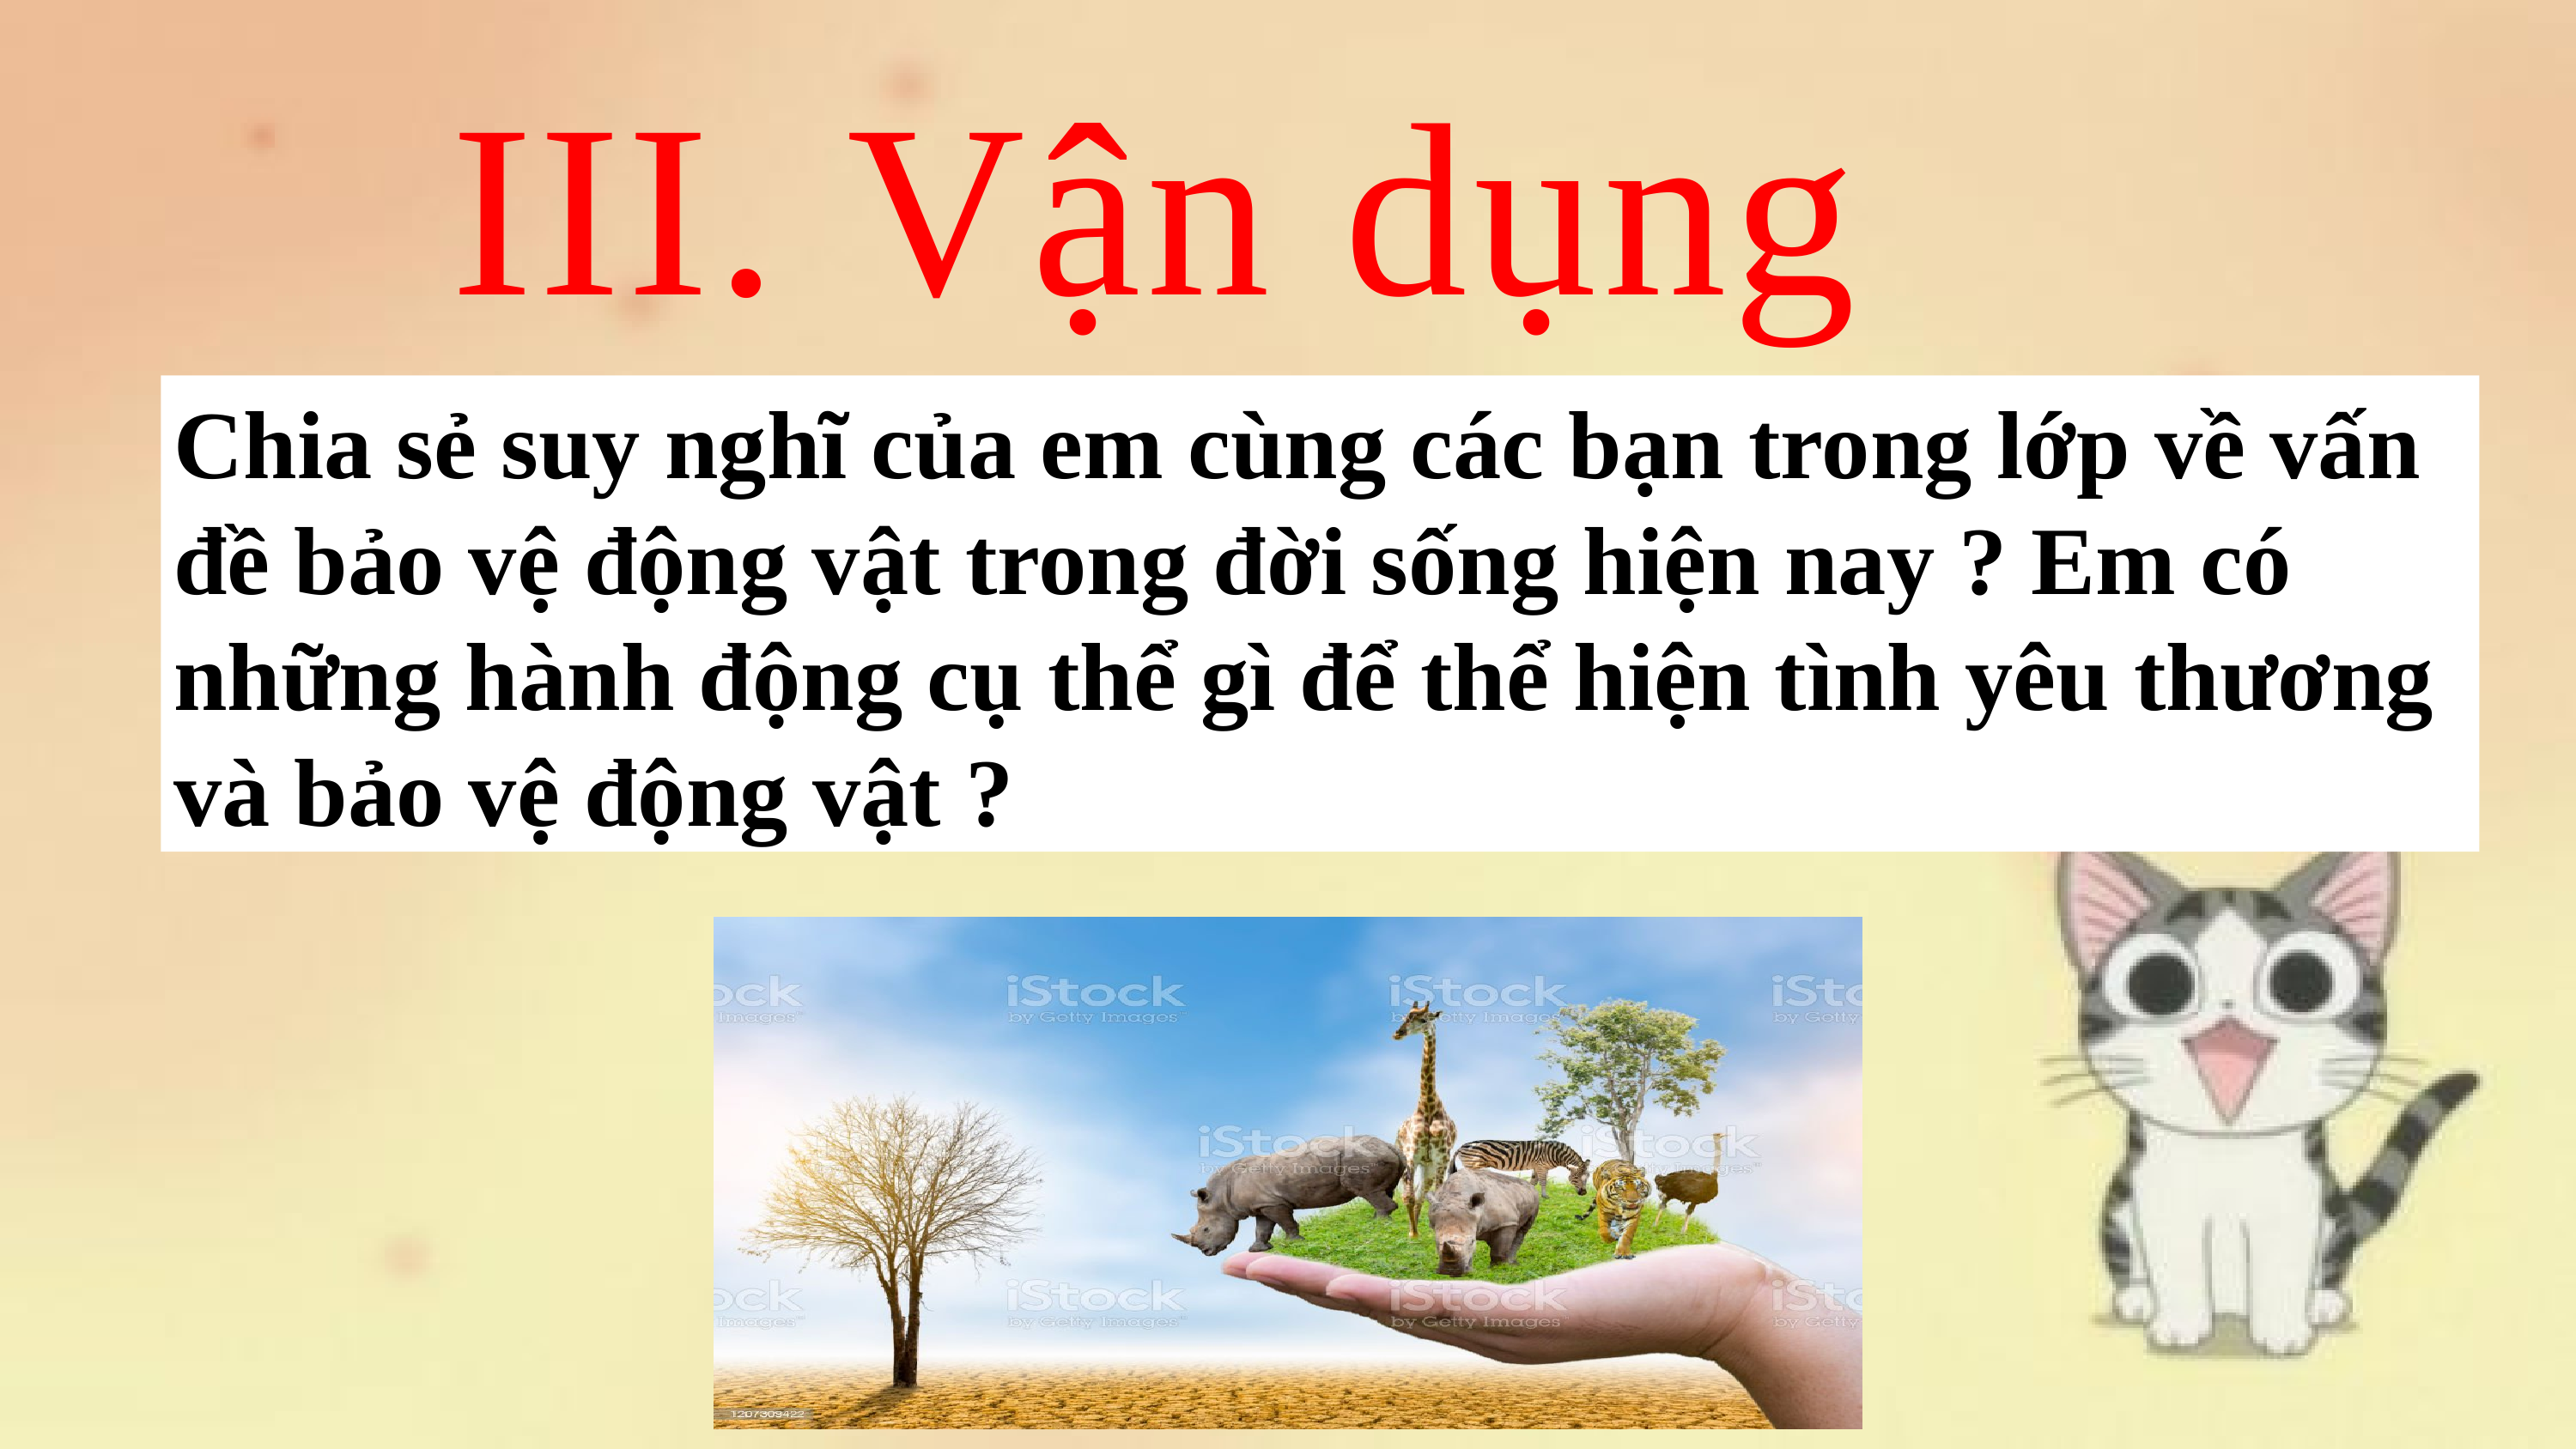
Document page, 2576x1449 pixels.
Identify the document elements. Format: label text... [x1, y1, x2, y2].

text_box III. Vận dụng [451, 48, 2576, 345]
picture [0, 0, 2576, 1449]
text_box Chia sẻ suy nghĩ của em cùng các bạn trong lớp về vấn đề bảo vệ động vật trong đời sống hiện nay ? Em có những hành động cụ thể gì để thể hiện tình yêu thương và bảo vệ động vật ? [161, 375, 2480, 852]
